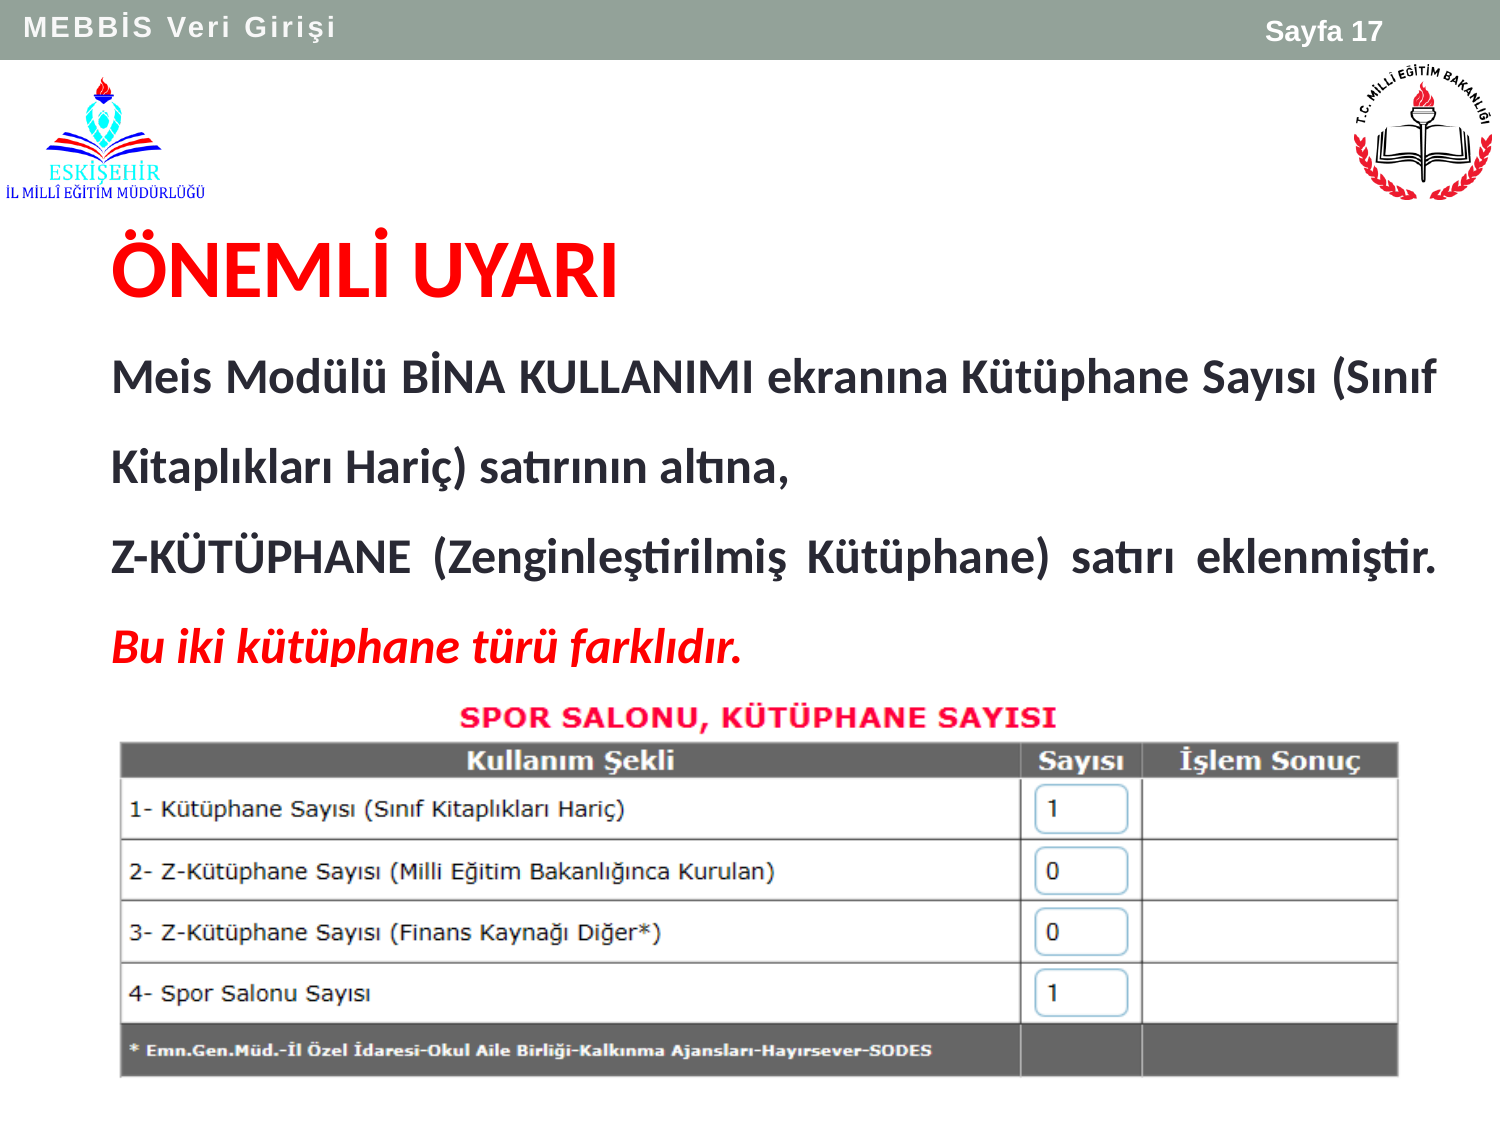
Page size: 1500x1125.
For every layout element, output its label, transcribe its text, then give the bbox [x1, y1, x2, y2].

text_box MEBBİS Veri Girişi [8, 0, 351, 51]
picture [5, 77, 206, 236]
picture [1353, 63, 1492, 200]
slide_number Sayfa 17 [1250, 3, 1425, 57]
picture [91, 666, 1426, 1125]
text_box ÖNEMLİ UYARI Meis Modülü BİNA KULLANIMI ekranına Kütüphane Sayısı (Sınıf Kitaplıkları Hariç) satırının altına, Z-KÜTÜPHANE (Zenginleştirilmiş Kütüphane) satırı eklenmiştir. Bu iki kütüphane türü farklıdır. [96, 156, 1454, 682]
